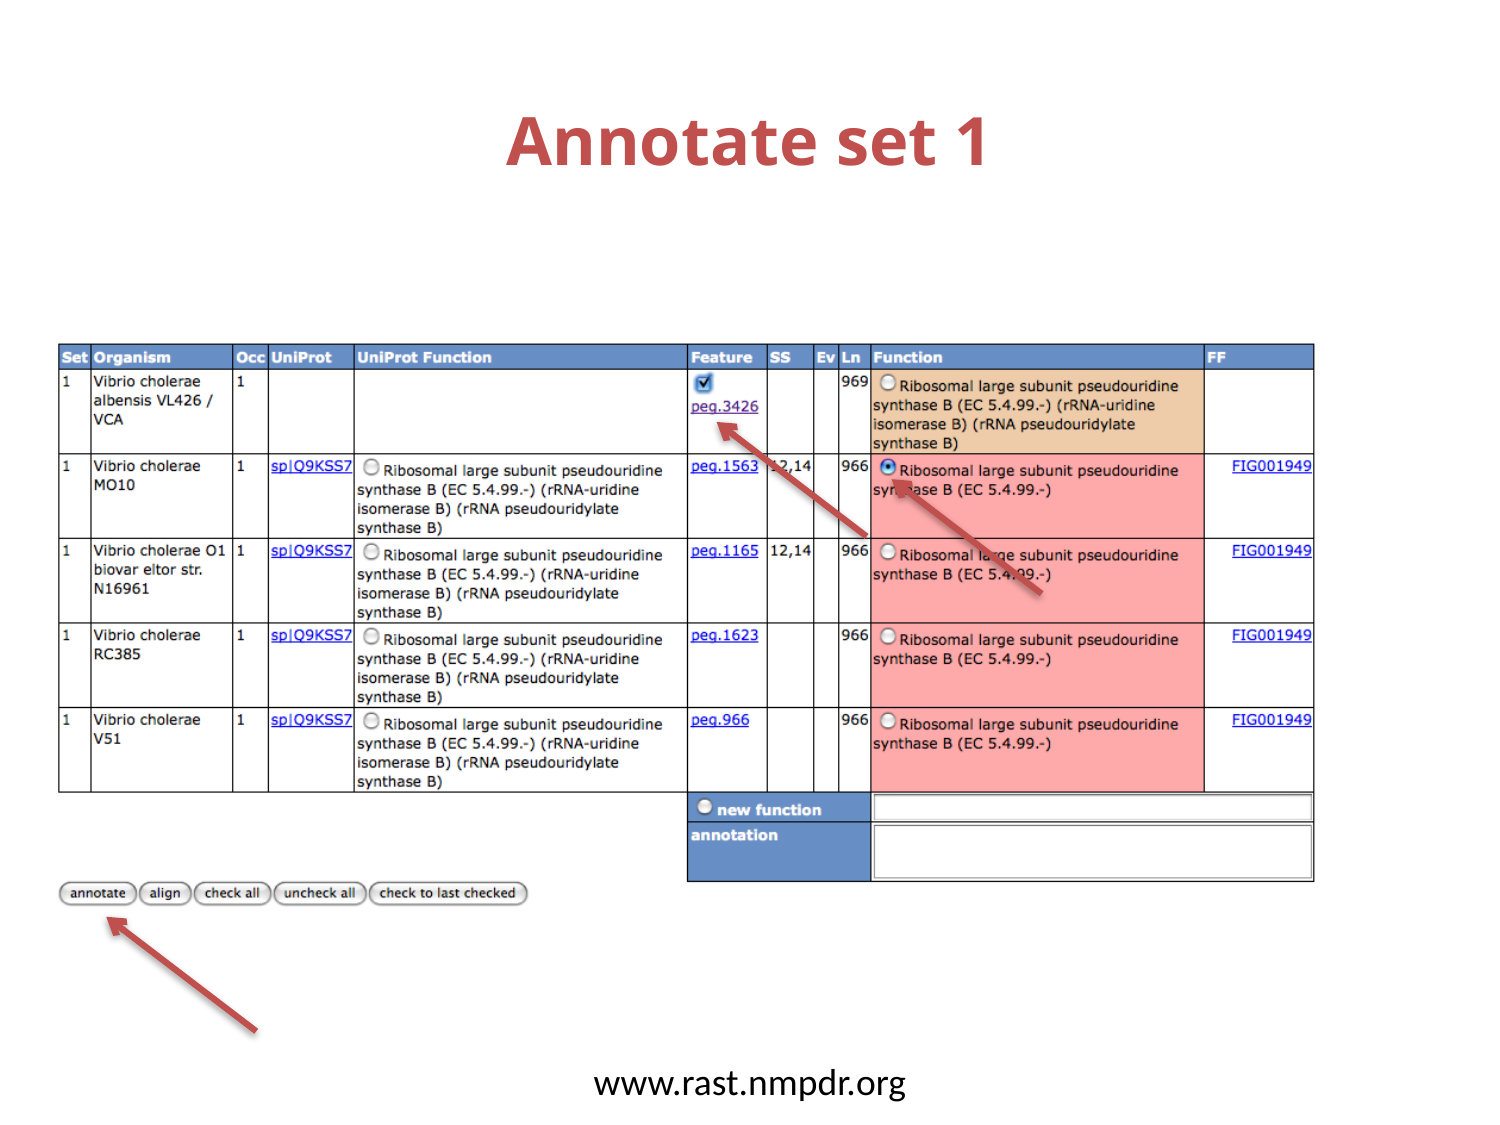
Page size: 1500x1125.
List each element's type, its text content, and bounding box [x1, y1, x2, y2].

picture [49, 327, 1324, 925]
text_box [105, 916, 257, 1032]
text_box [716, 421, 867, 537]
title Annotate set 1 [75, 45, 1425, 233]
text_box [891, 478, 1042, 594]
